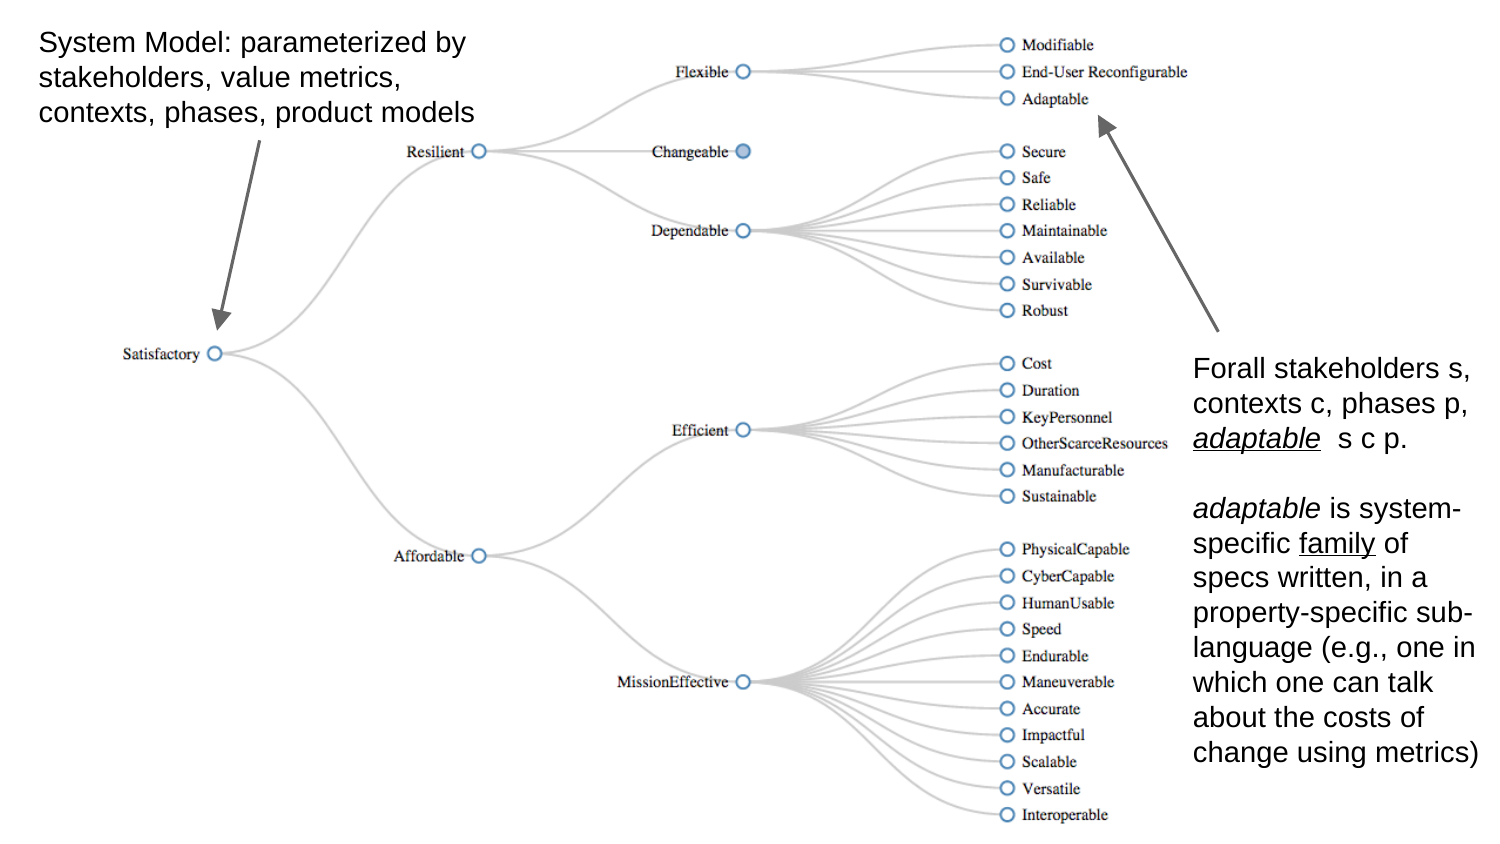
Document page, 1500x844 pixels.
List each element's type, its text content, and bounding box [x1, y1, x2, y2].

text_box System Model: parameterized by stakeholders, value metrics, contexts, phases, product models [23, 8, 47, 141]
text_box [1097, 114, 1219, 333]
picture [48, 8, 1240, 844]
text_box Forall stakeholders s, contexts c, phases p, adaptable s c p. adaptable is system- specific family of specs written, in a property-specific sub-language (e.g., one in which one can talk about the costs of change using metrics) [1244, 334, 1500, 716]
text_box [216, 140, 260, 331]
